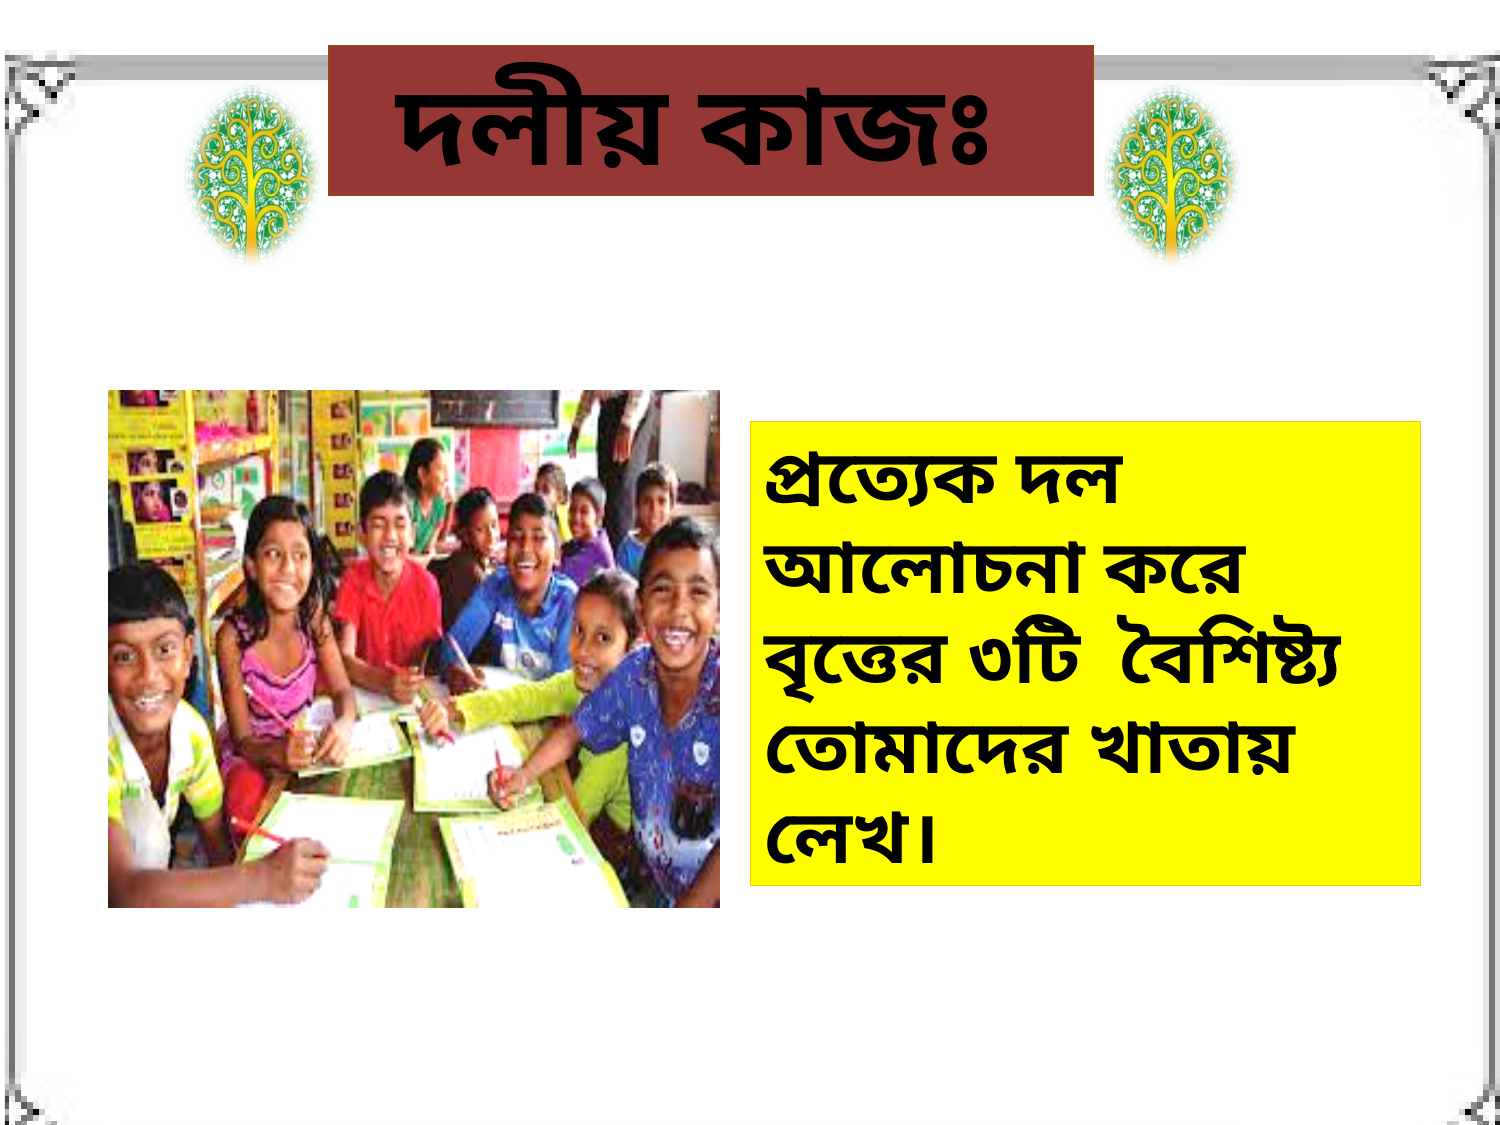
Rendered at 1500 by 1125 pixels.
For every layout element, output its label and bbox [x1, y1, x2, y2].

picture [4, 49, 1500, 1125]
text_box [174, 45, 1249, 276]
